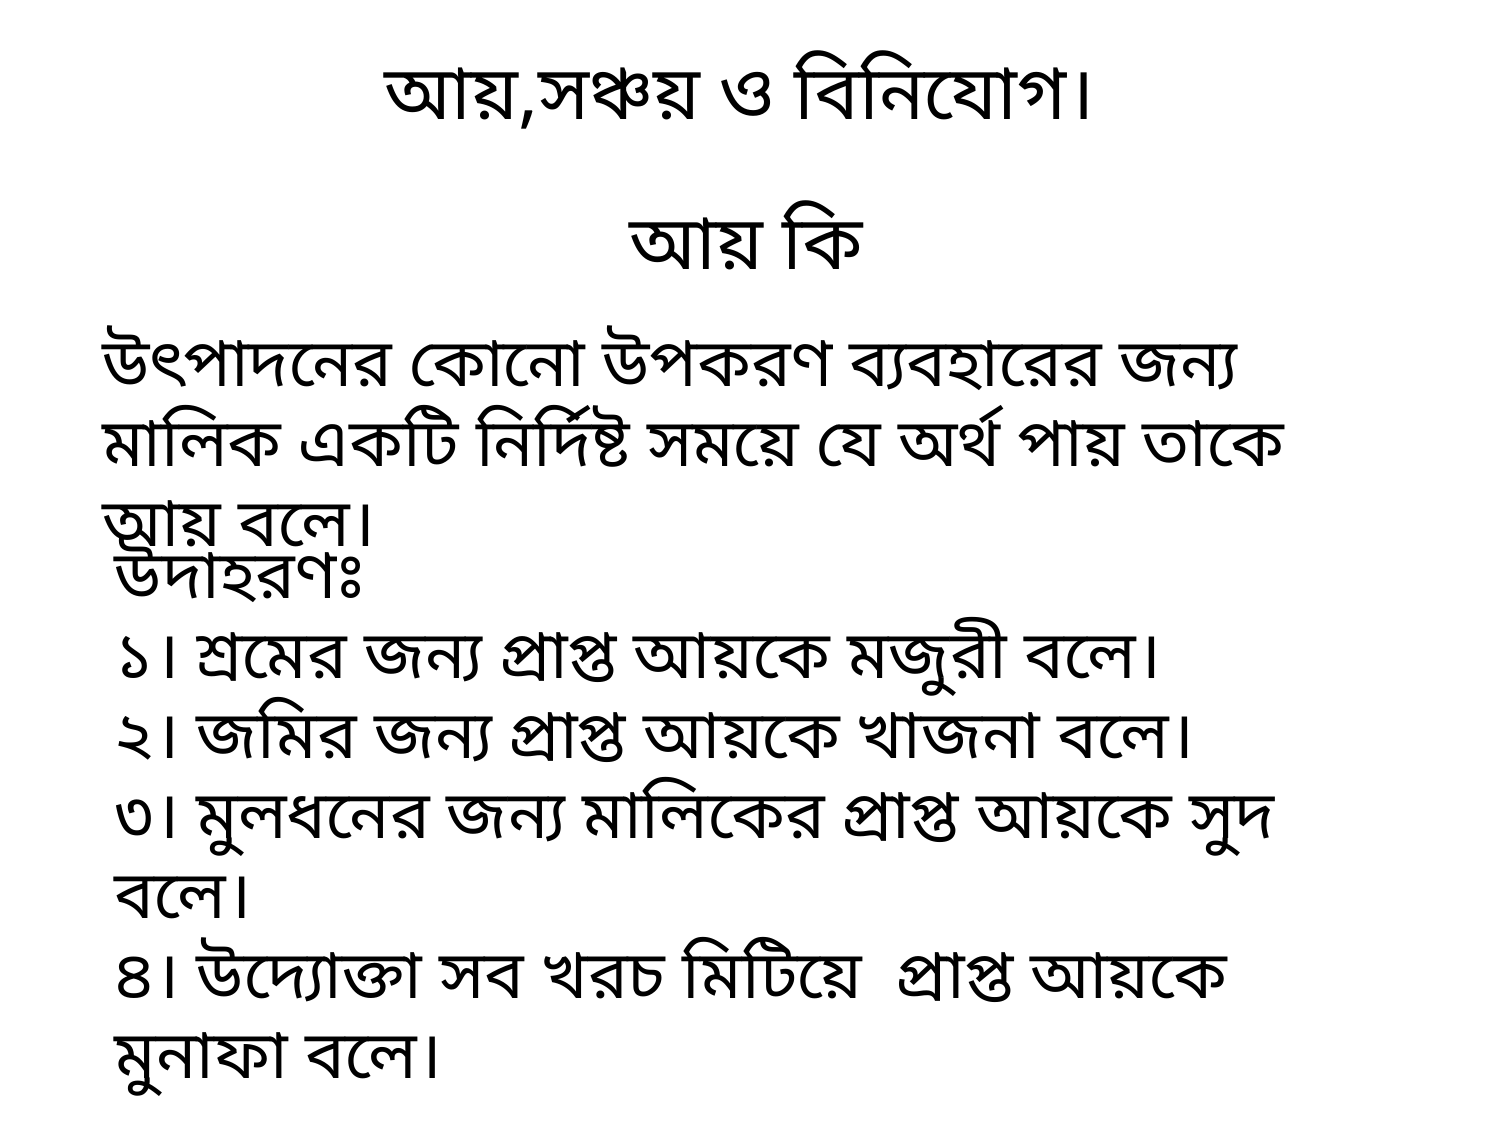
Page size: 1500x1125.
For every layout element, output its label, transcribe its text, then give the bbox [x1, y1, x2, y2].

text_box আয়,সঞ্চয় ও বিনিযোগ। [62, 37, 1438, 143]
text_box আয় কি [112, 187, 1400, 293]
text_box উৎপাদনের কোনো উপকরণ ব্যবহারের জন্য মালিক একটি নির্দিষ্ট সময়ে যে অর্থ পায় তাকে আয় বলে। [87, 312, 1425, 568]
text_box উদাহরণঃ ১। শ্রমের জন্য প্রাপ্ত আয়কে মজুরী বলে। ২। জমির জন্য প্রাপ্ত আয়কে খাজনা বলে। ৩। মুলধনের জন্য মালিকের প্রাপ্ত আয়কে সুদ বলে। ৪। উদ্যোক্তা সব খরচ মিটিয়ে প্রাপ্ত আয়কে মুনাফা বলে। [99, 524, 1400, 1100]
